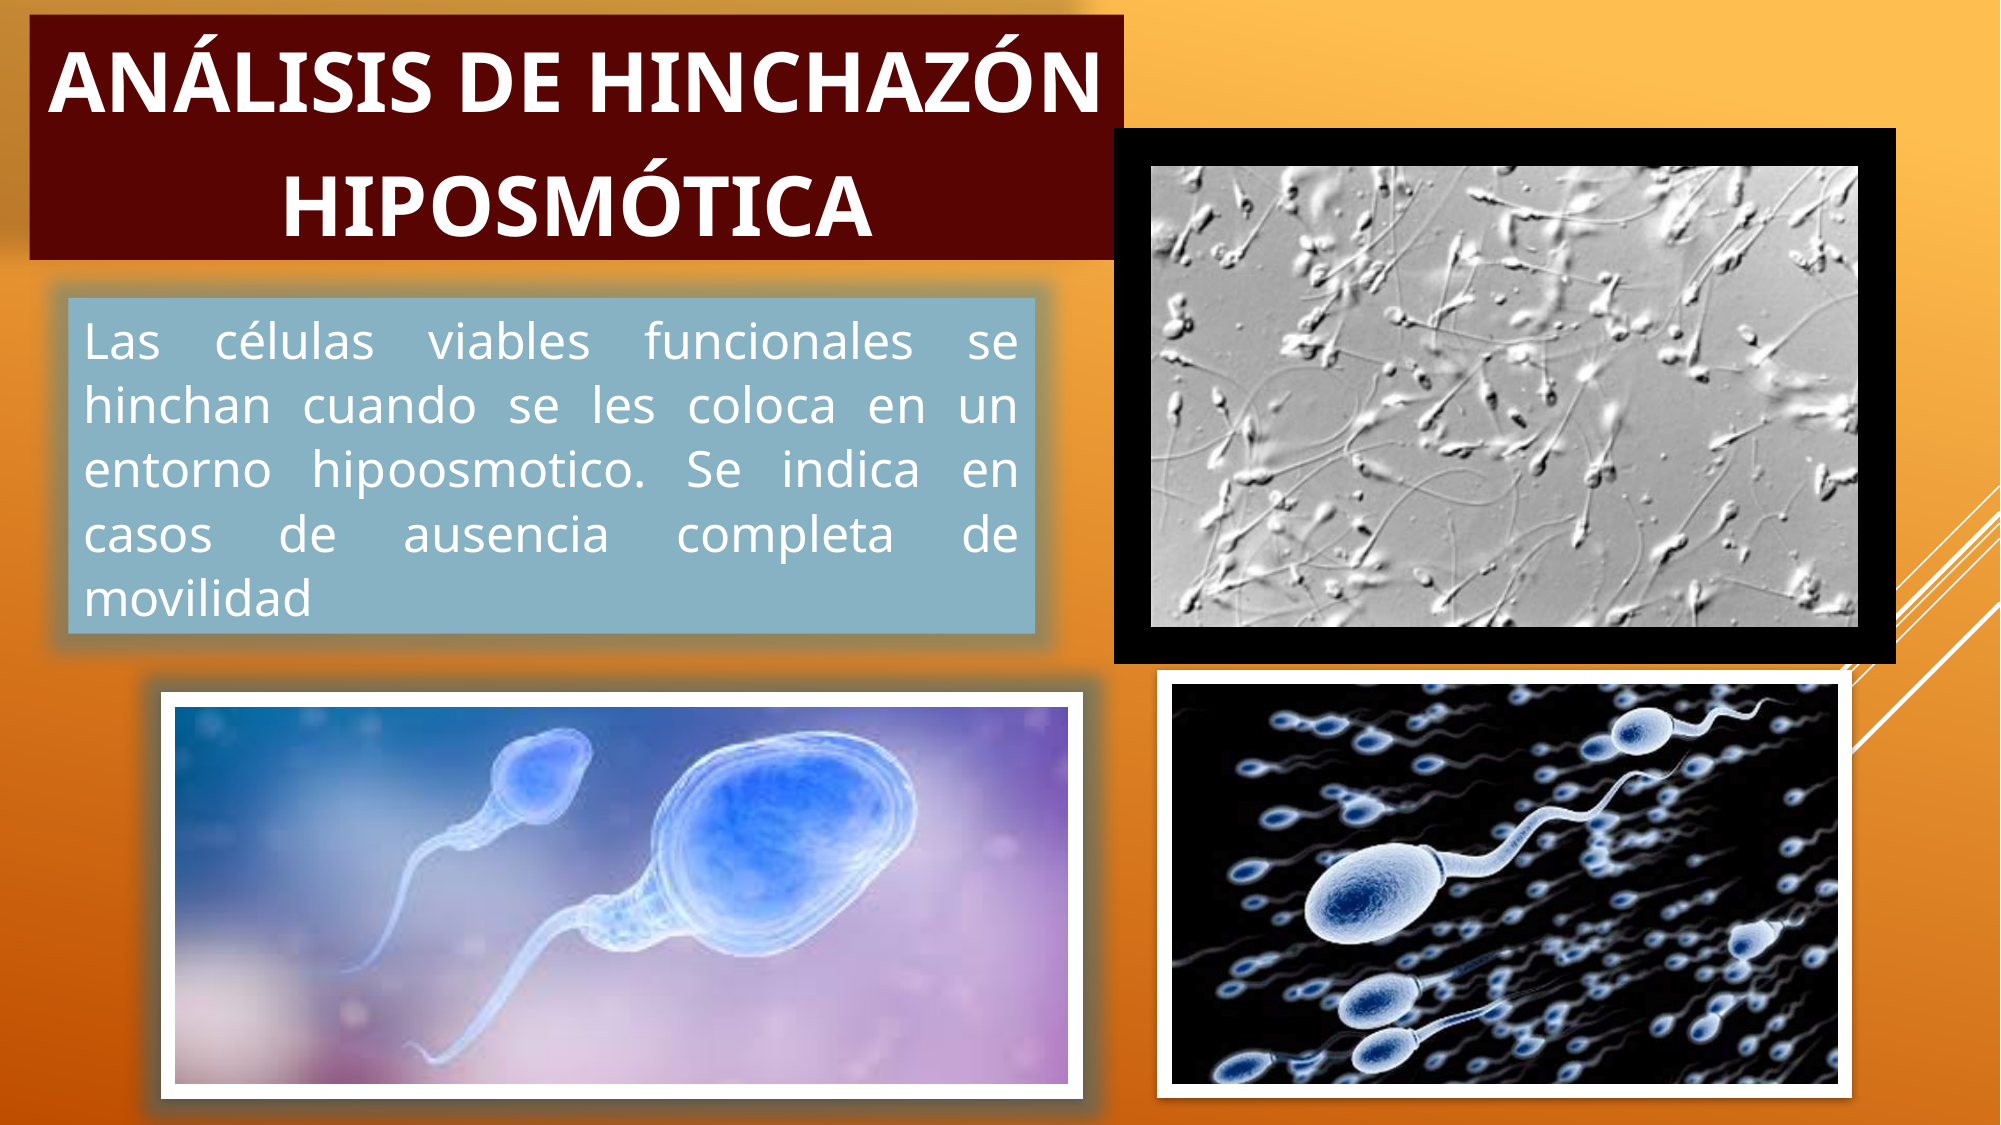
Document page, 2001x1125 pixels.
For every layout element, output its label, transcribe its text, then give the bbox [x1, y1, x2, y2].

text_box ANÁLISIS DE HINCHAZÓN HIPOSMÓTICA [28, 13, 1125, 261]
text_box Las células viables funcionales se hinchan cuando se les coloca en un entorno hipoosmotico. Se indica en casos de ausencia completa de movilidad [68, 297, 1036, 634]
picture [174, 706, 1069, 1085]
picture [1151, 165, 1859, 628]
picture [1171, 684, 1838, 1085]
